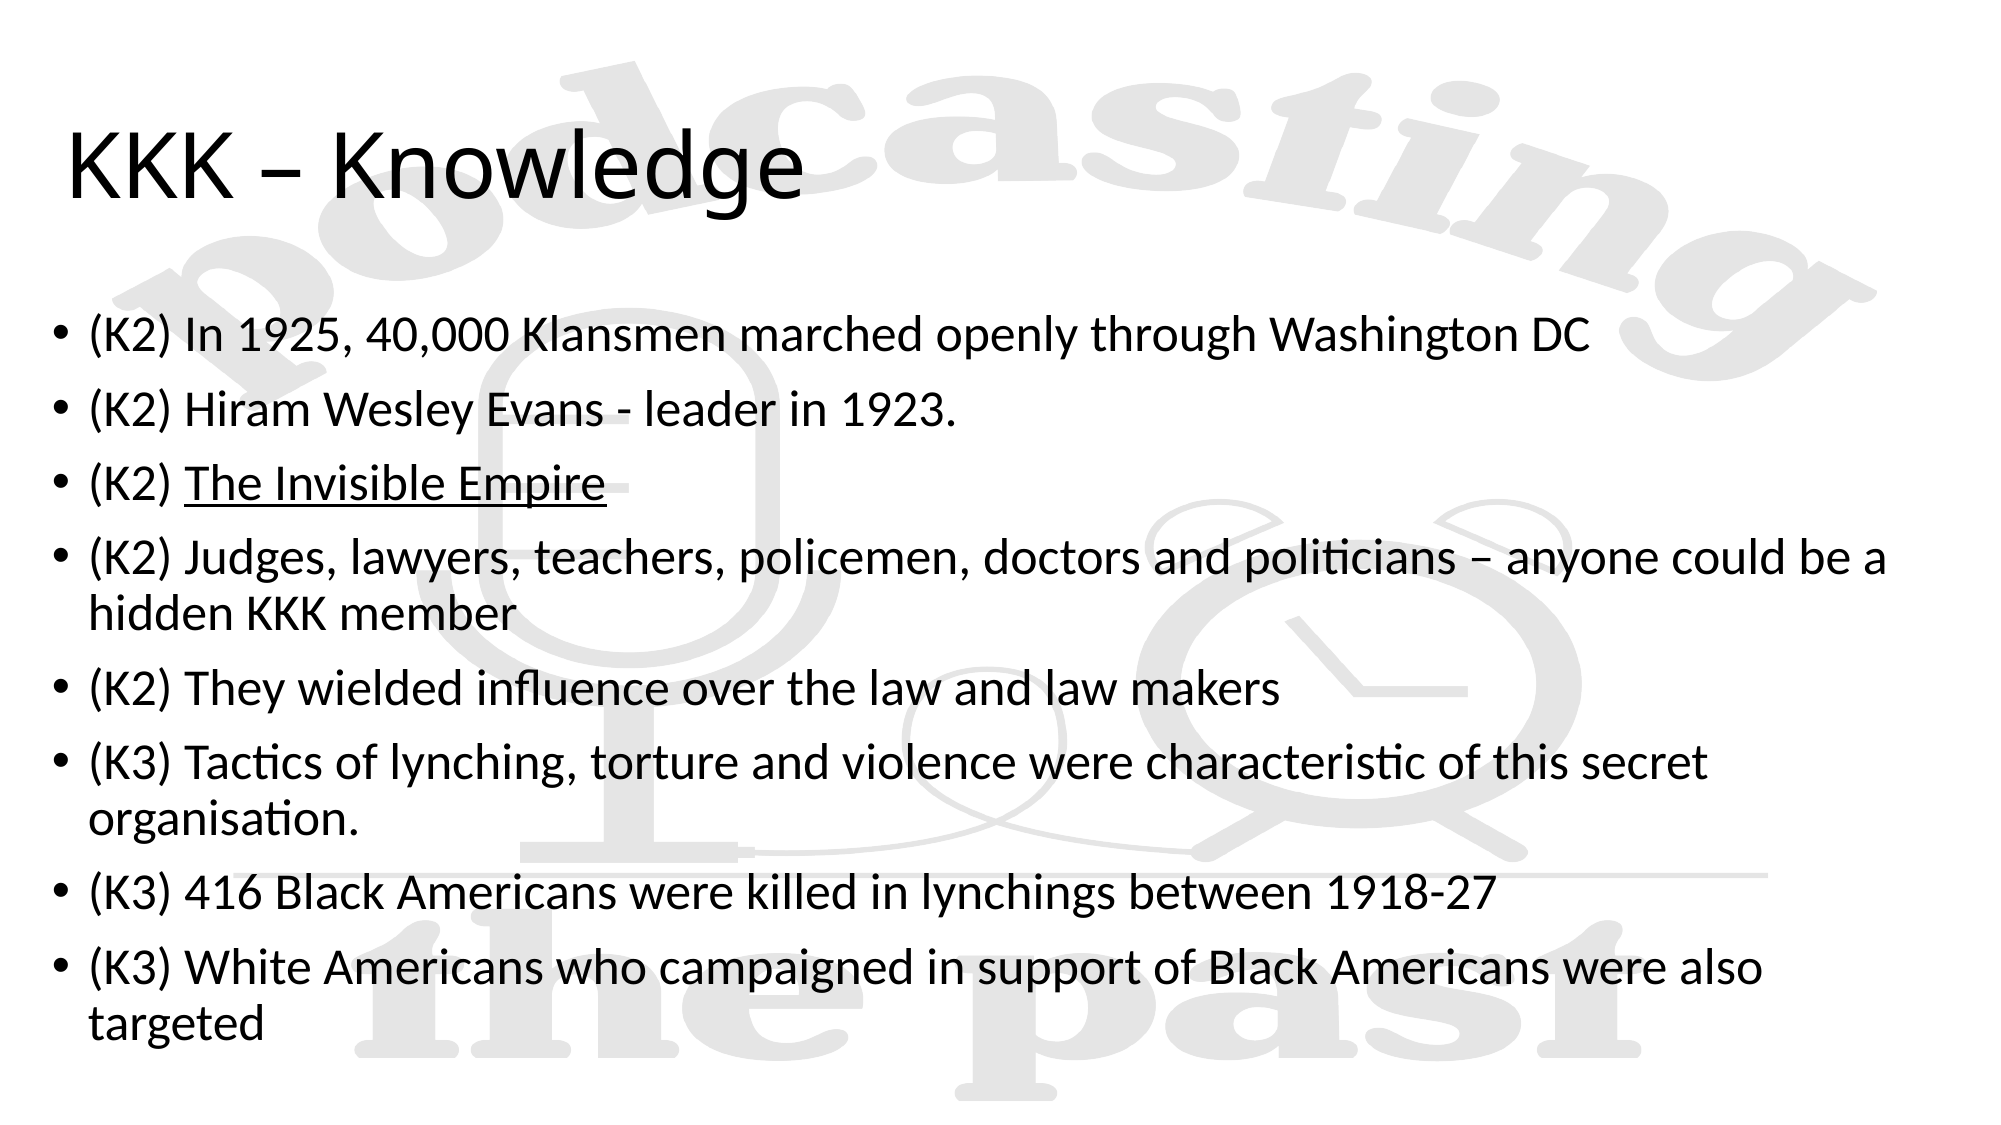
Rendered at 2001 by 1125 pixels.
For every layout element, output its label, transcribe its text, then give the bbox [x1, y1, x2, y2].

list (K2) In 1925, 40,000 Klansmen marched openly through Washington DC (K2) Hiram Wesley Evans - leader in 1923. (K2) The Invisible Empire (K2) Judges, lawyers, teachers, policemen, doctors and politicians – anyone could be a hidden KKK member (K2) They wielded influence over the law and law makers (K3) Tactics of lynching, torture and violence were characteristic of this secret organisation. (K3) 416 Black Americans were killed in lynchings between 1918-27 (K3) White Americans who campaigned in support of Black Americans were also targeted [36, 299, 1912, 1066]
title KKK – Knowledge [49, 59, 1775, 278]
